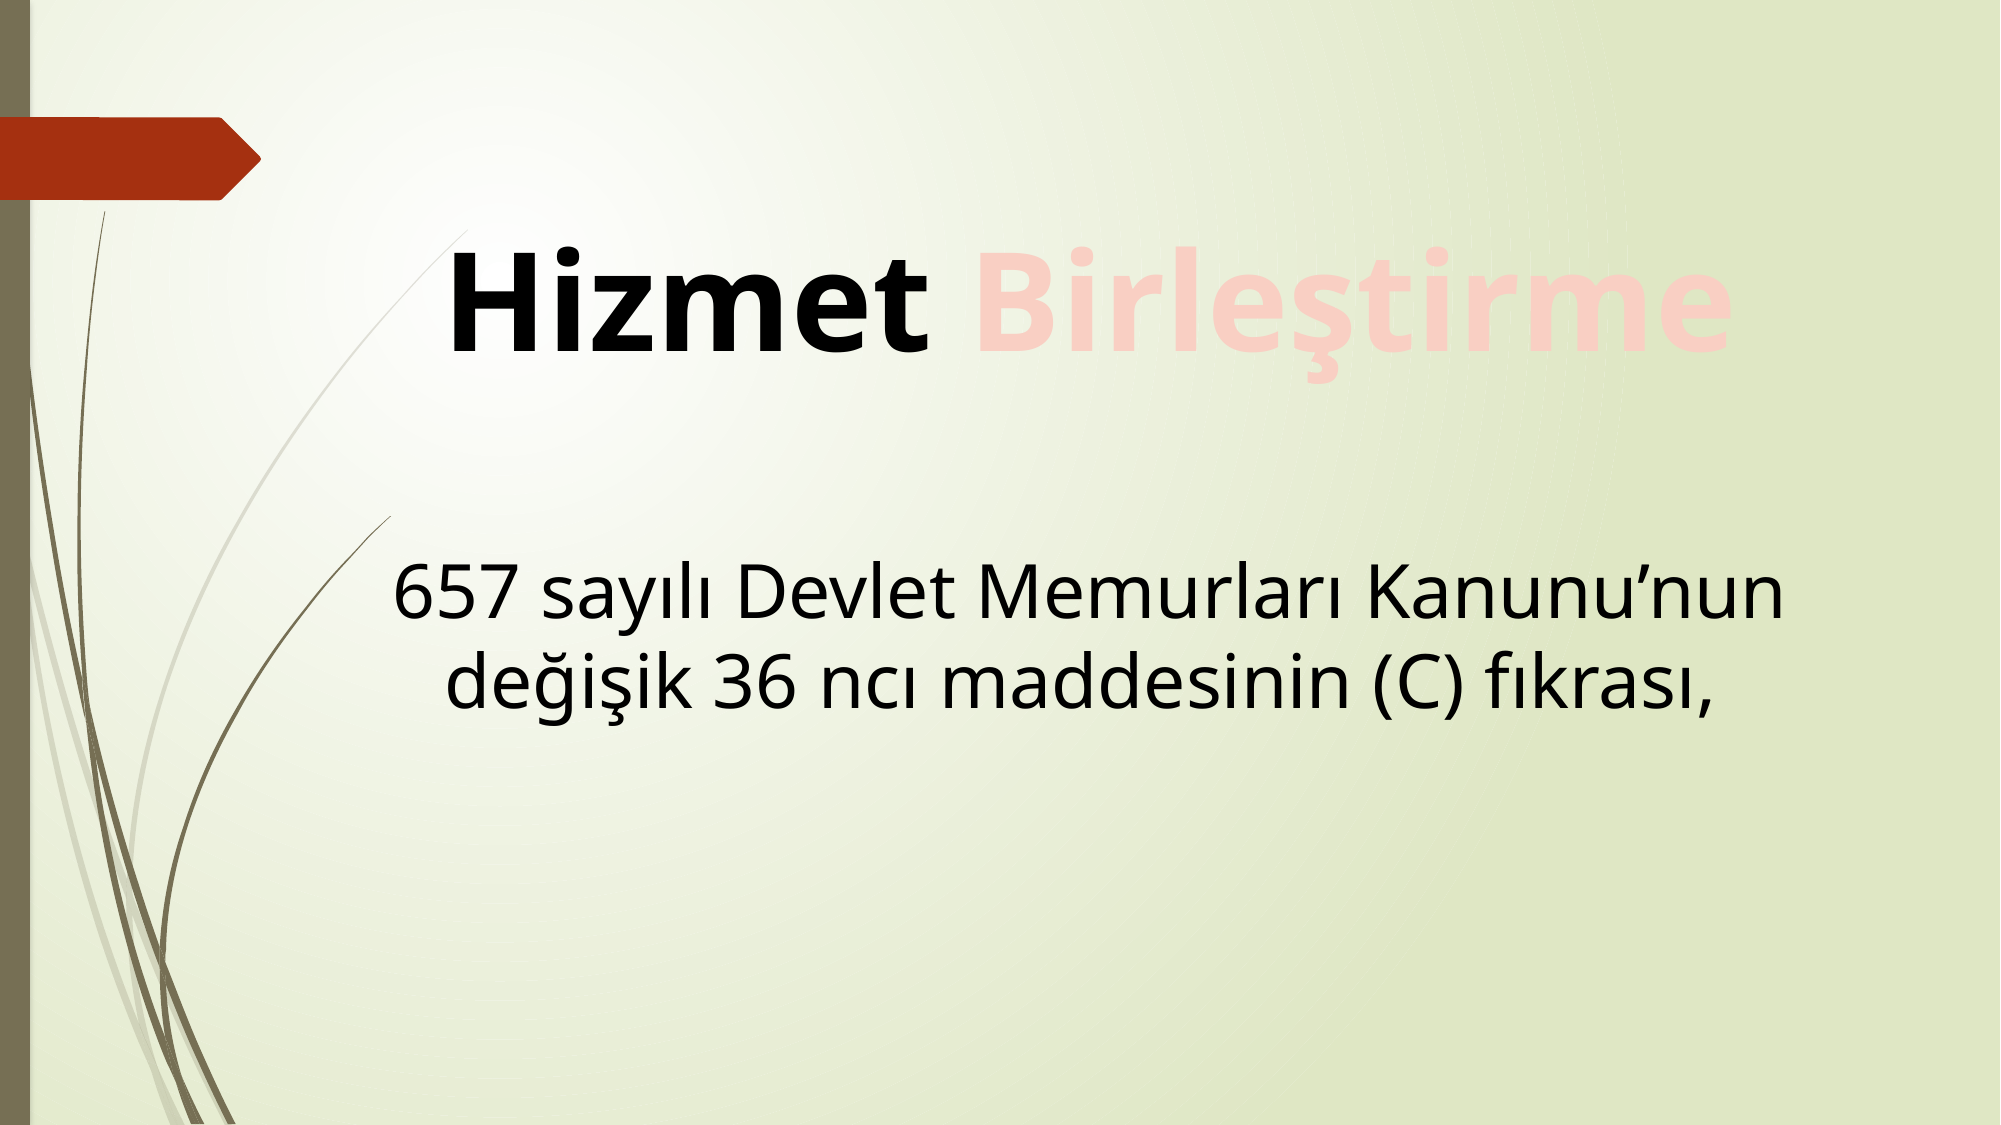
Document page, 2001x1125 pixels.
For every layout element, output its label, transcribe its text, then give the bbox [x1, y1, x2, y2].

title Hizmet Birleştirme 657 sayılı Devlet Memurları Kanunu’nun değişik 36 ncı maddesinin (C) fıkrası, [317, 76, 1863, 952]
